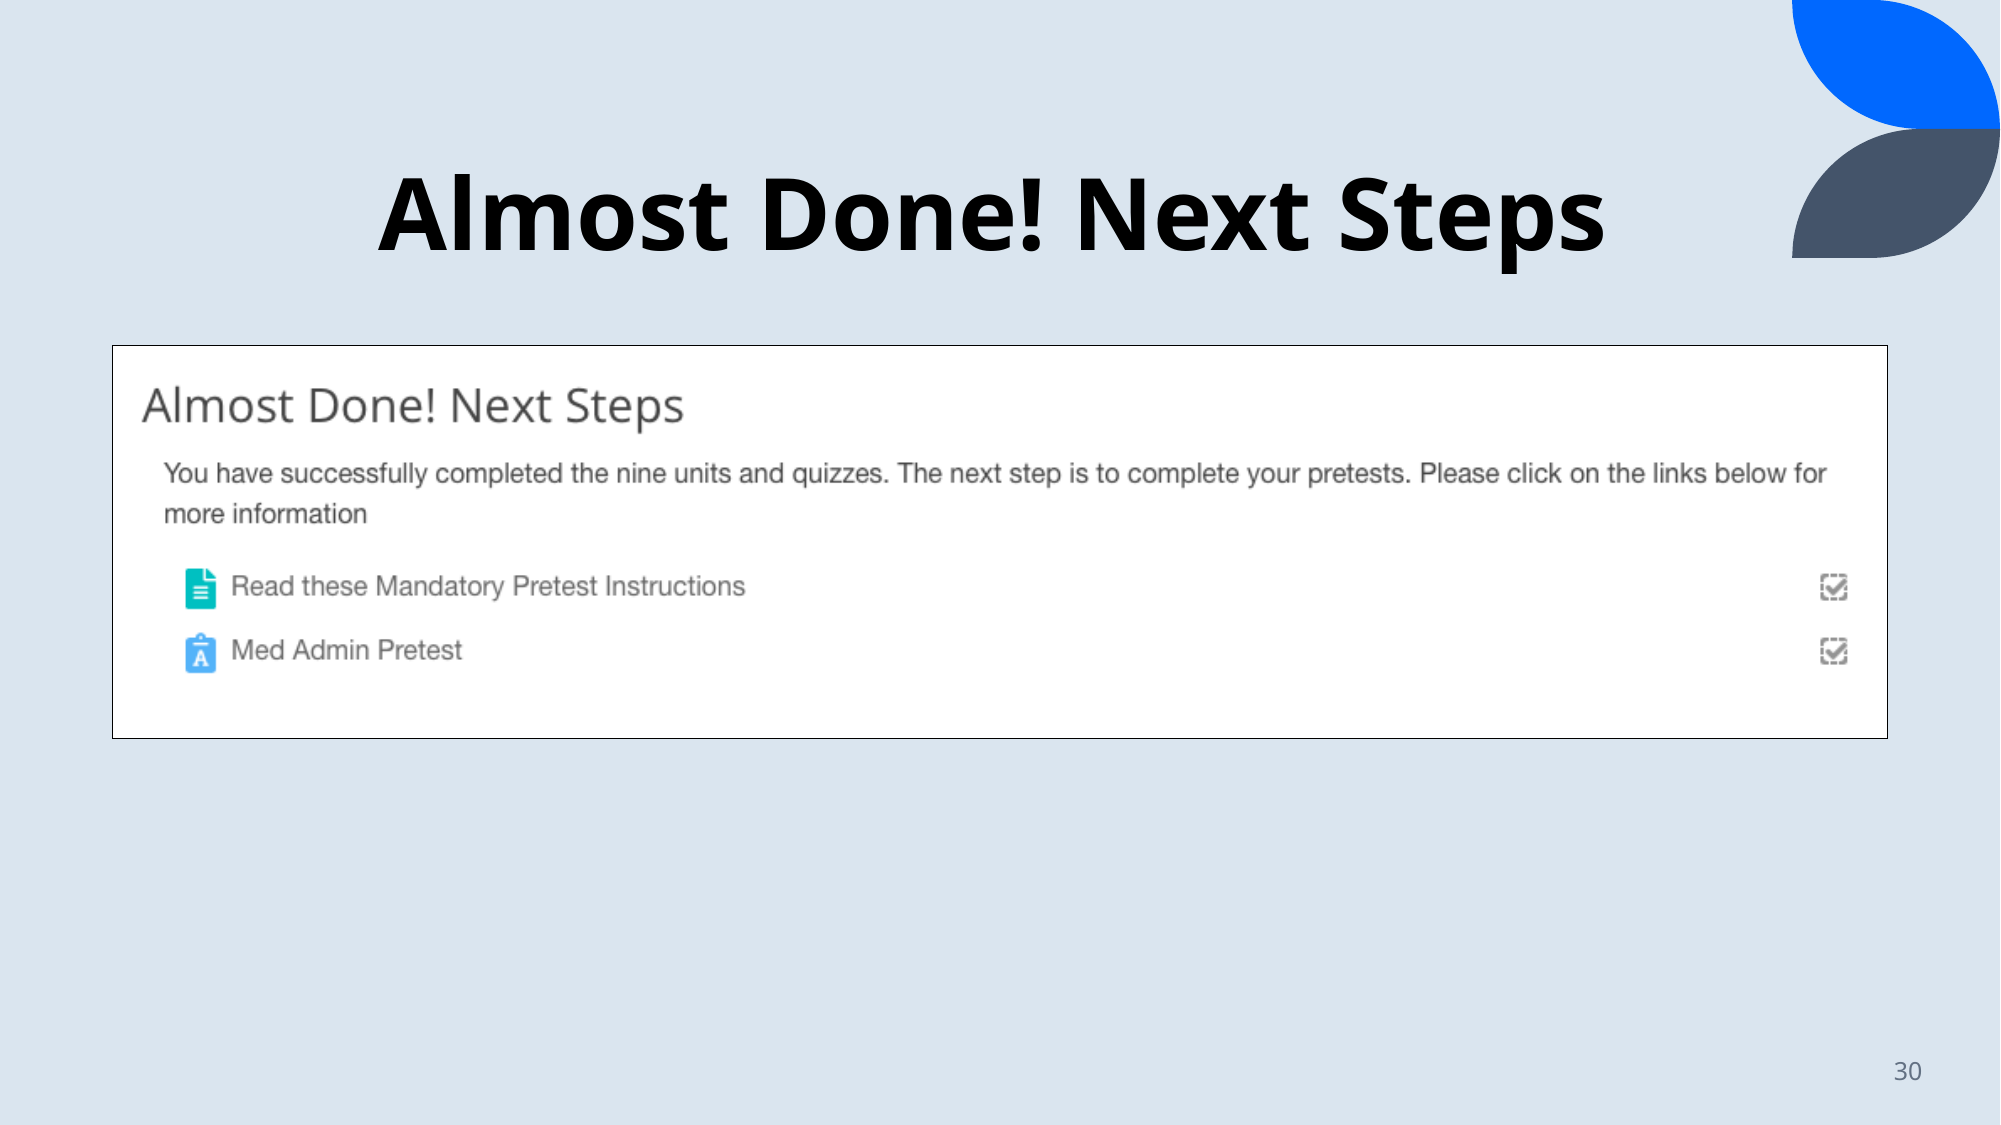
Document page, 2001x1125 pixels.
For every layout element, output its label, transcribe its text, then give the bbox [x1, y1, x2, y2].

slide_number 30 [1665, 1042, 1938, 1103]
picture [112, 345, 1888, 739]
title Almost Done! Next Steps [191, 62, 1796, 280]
